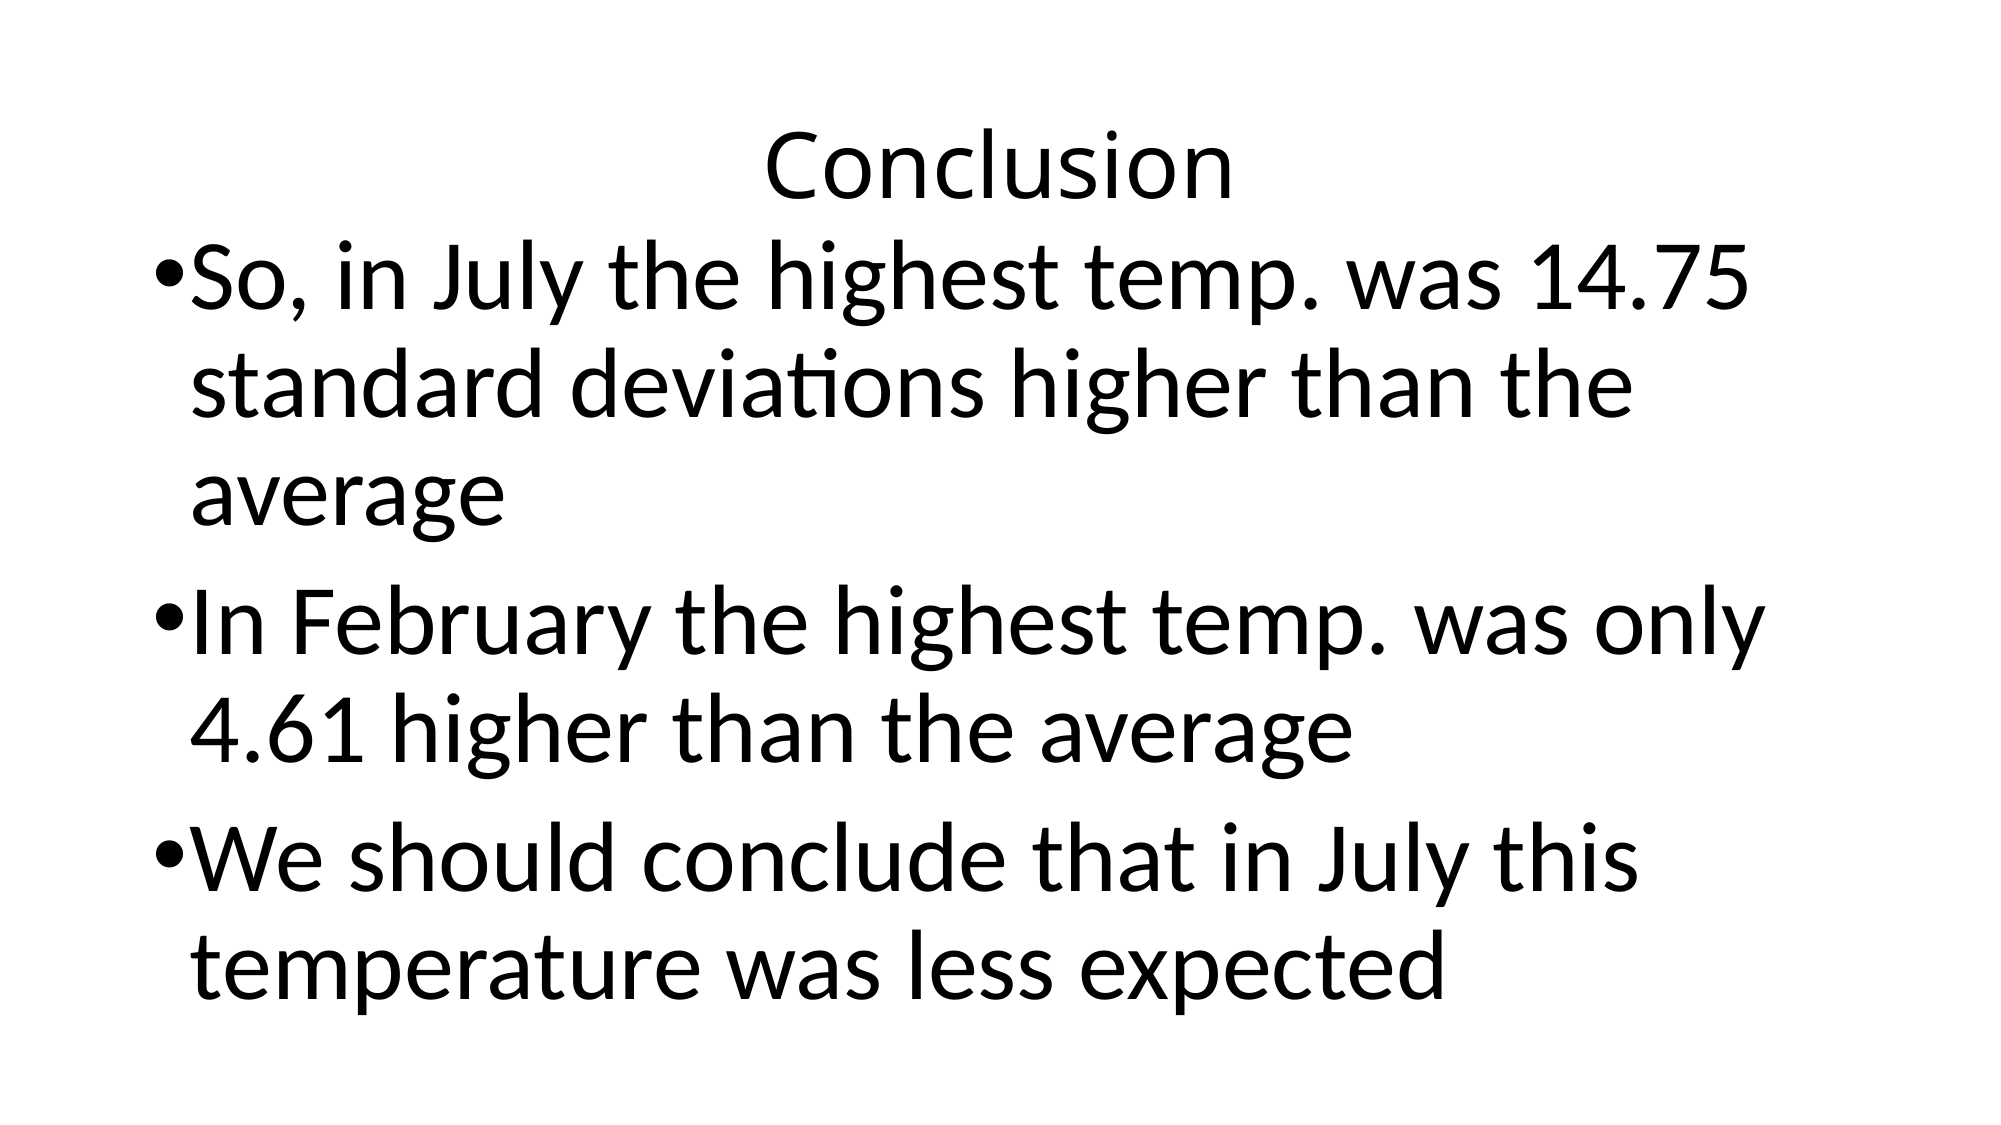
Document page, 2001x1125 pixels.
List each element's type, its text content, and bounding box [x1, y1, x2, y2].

title Conclusion [137, 59, 1863, 216]
list So, in July the highest temp. was 14.75 standard deviations higher than the average In February the highest temp. was only 4.61 higher than the average We should conclude that in July this temperature was less expected [137, 216, 1863, 1089]
